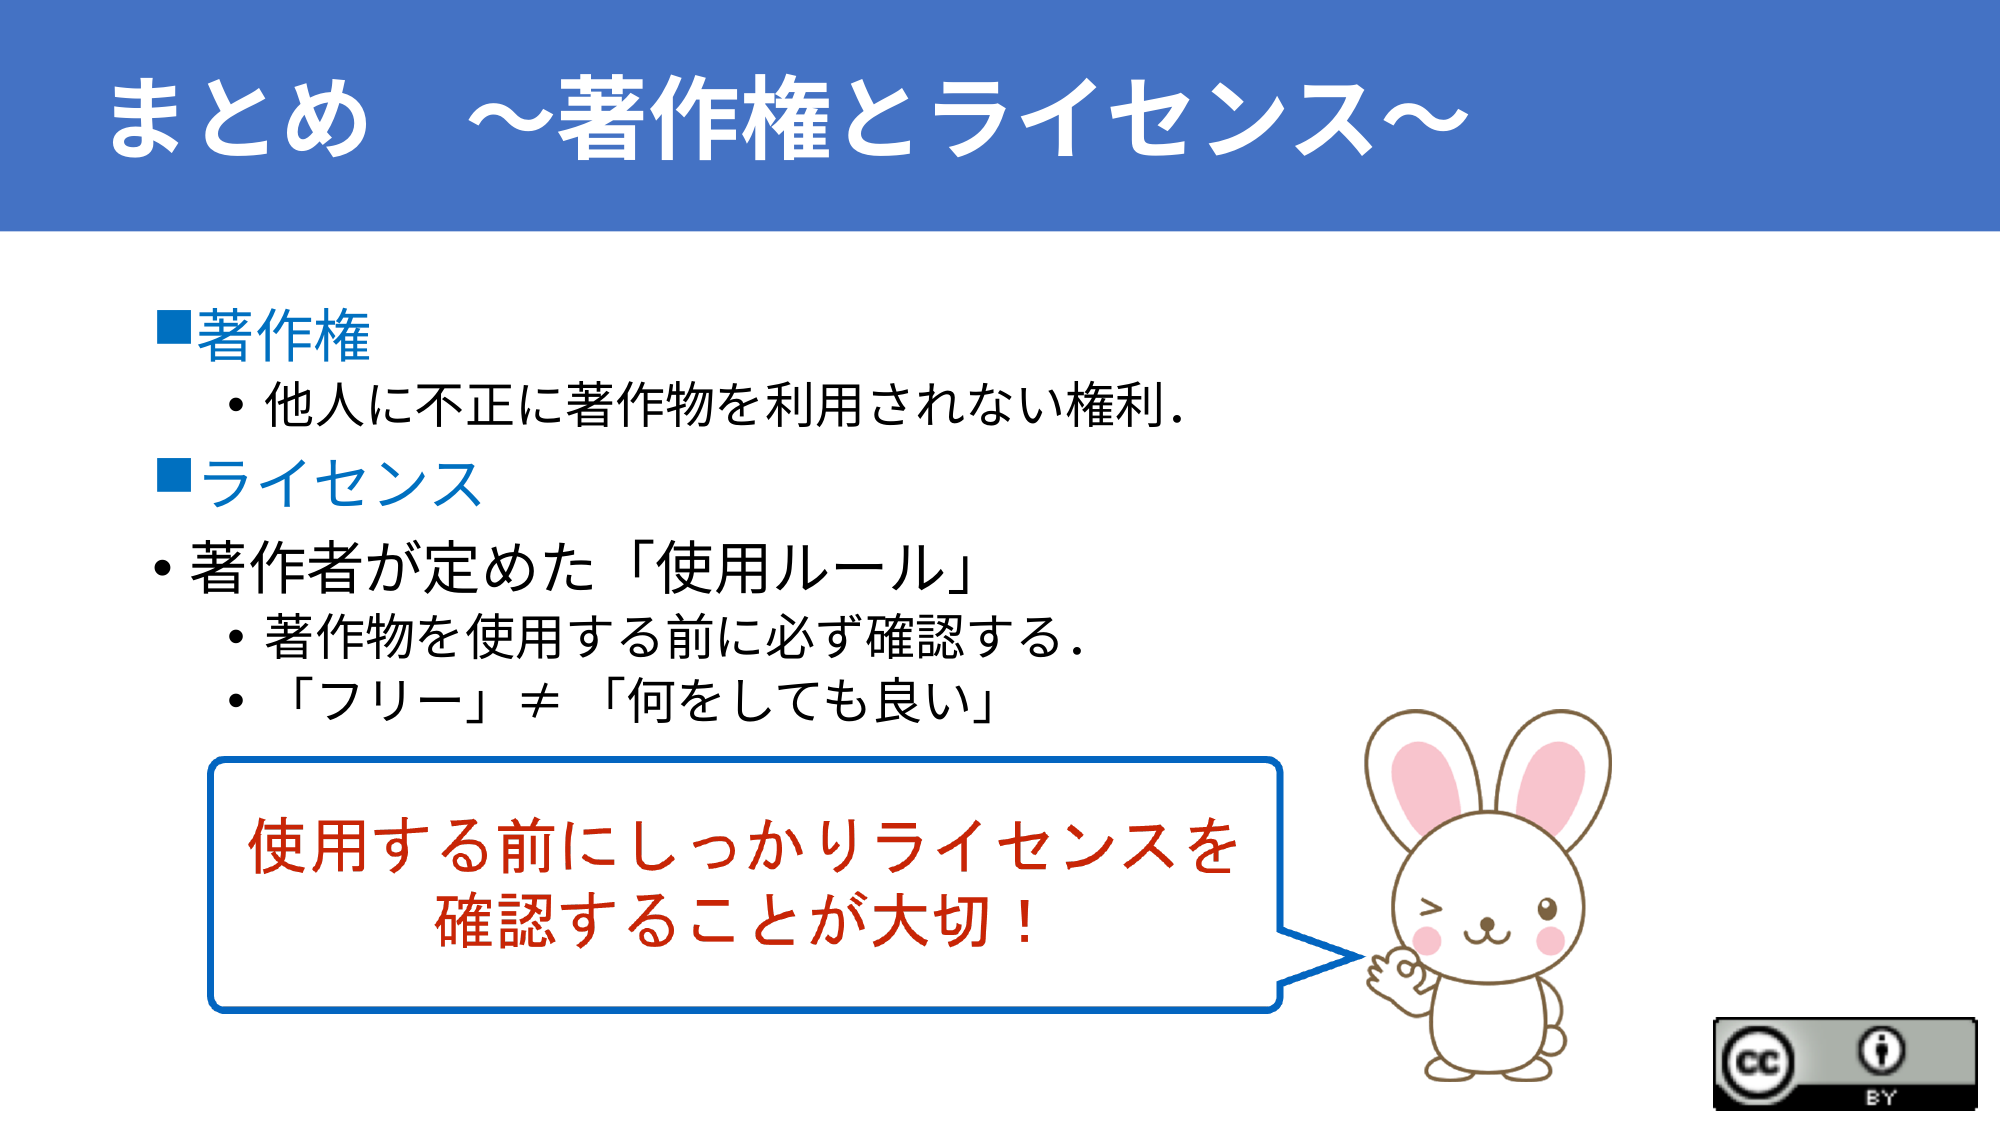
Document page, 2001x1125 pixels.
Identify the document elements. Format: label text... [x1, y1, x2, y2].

title まとめ 〜著作権とライセンス〜 [83, 14, 1809, 232]
text_box [0, 0, 2000, 232]
picture [137, 709, 1612, 1082]
picture [1713, 1017, 1978, 1111]
list 著作権 他人に不正に著作物を利用されない権利． ライセンス 著作者が定めた「使用ルール」 著作物を使用する前に必ず確認する． 「フリー」≠ 「何をしても良い」 [137, 299, 1863, 1014]
